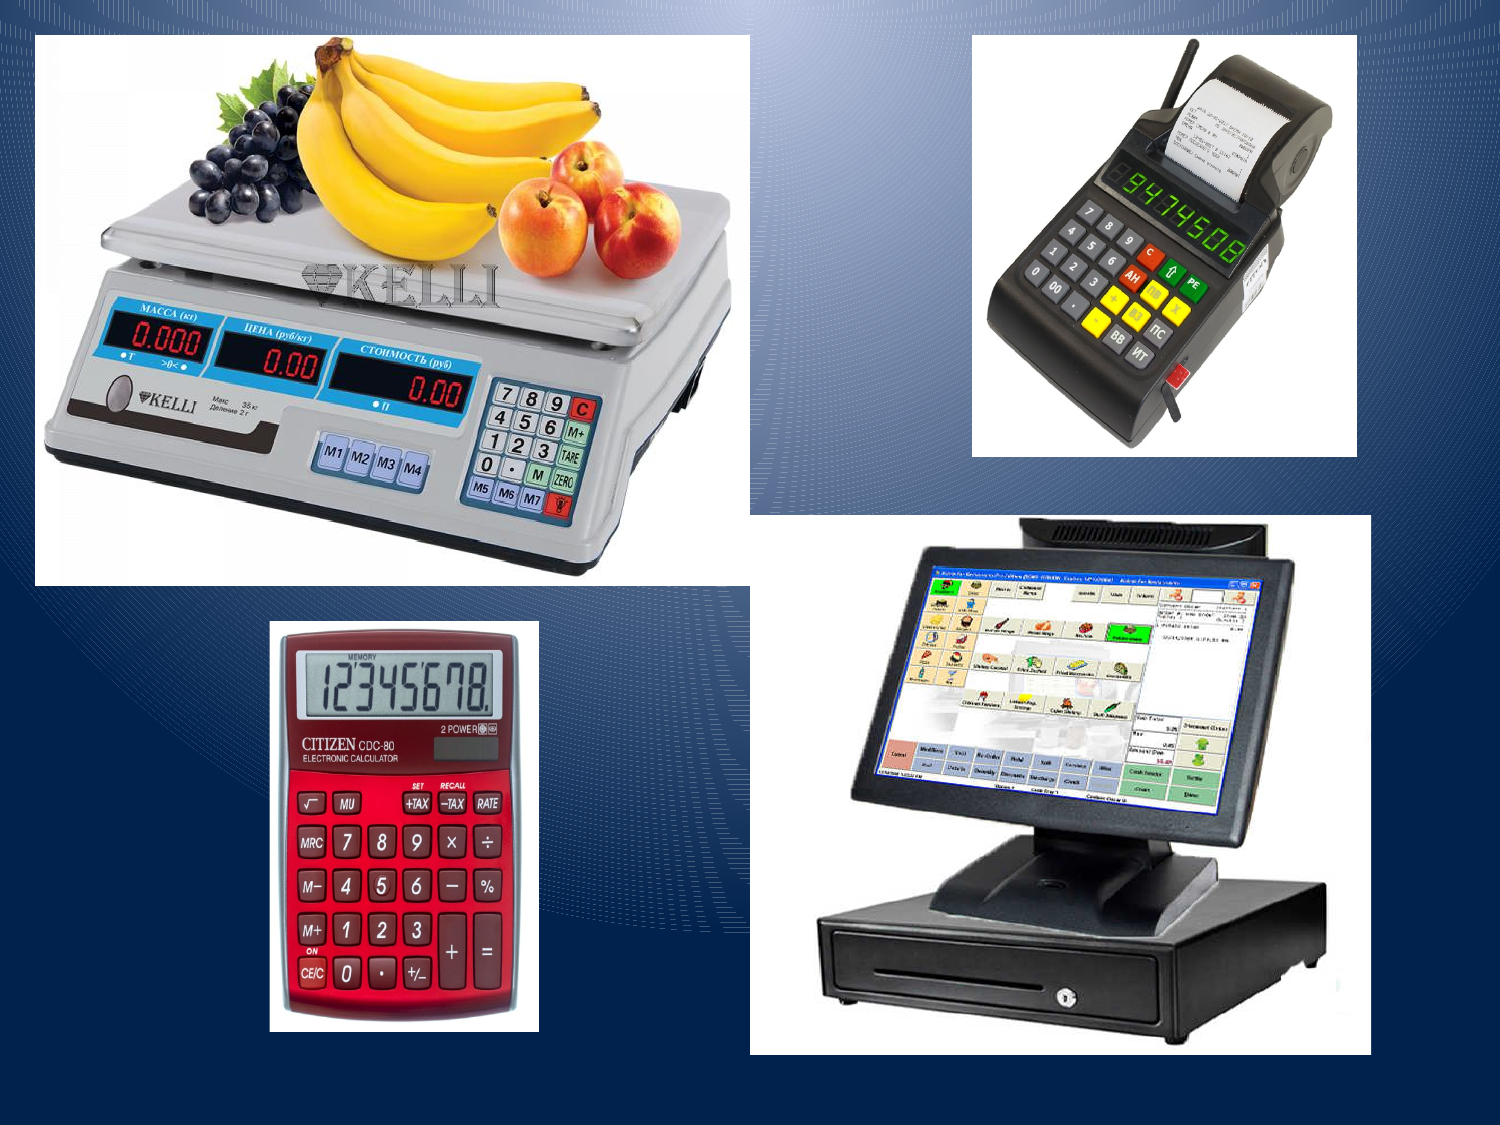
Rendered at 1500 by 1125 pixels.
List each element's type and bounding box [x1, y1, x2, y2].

picture [269, 620, 540, 1032]
list [34, 34, 751, 587]
picture [972, 34, 1357, 458]
picture [749, 515, 1372, 1055]
